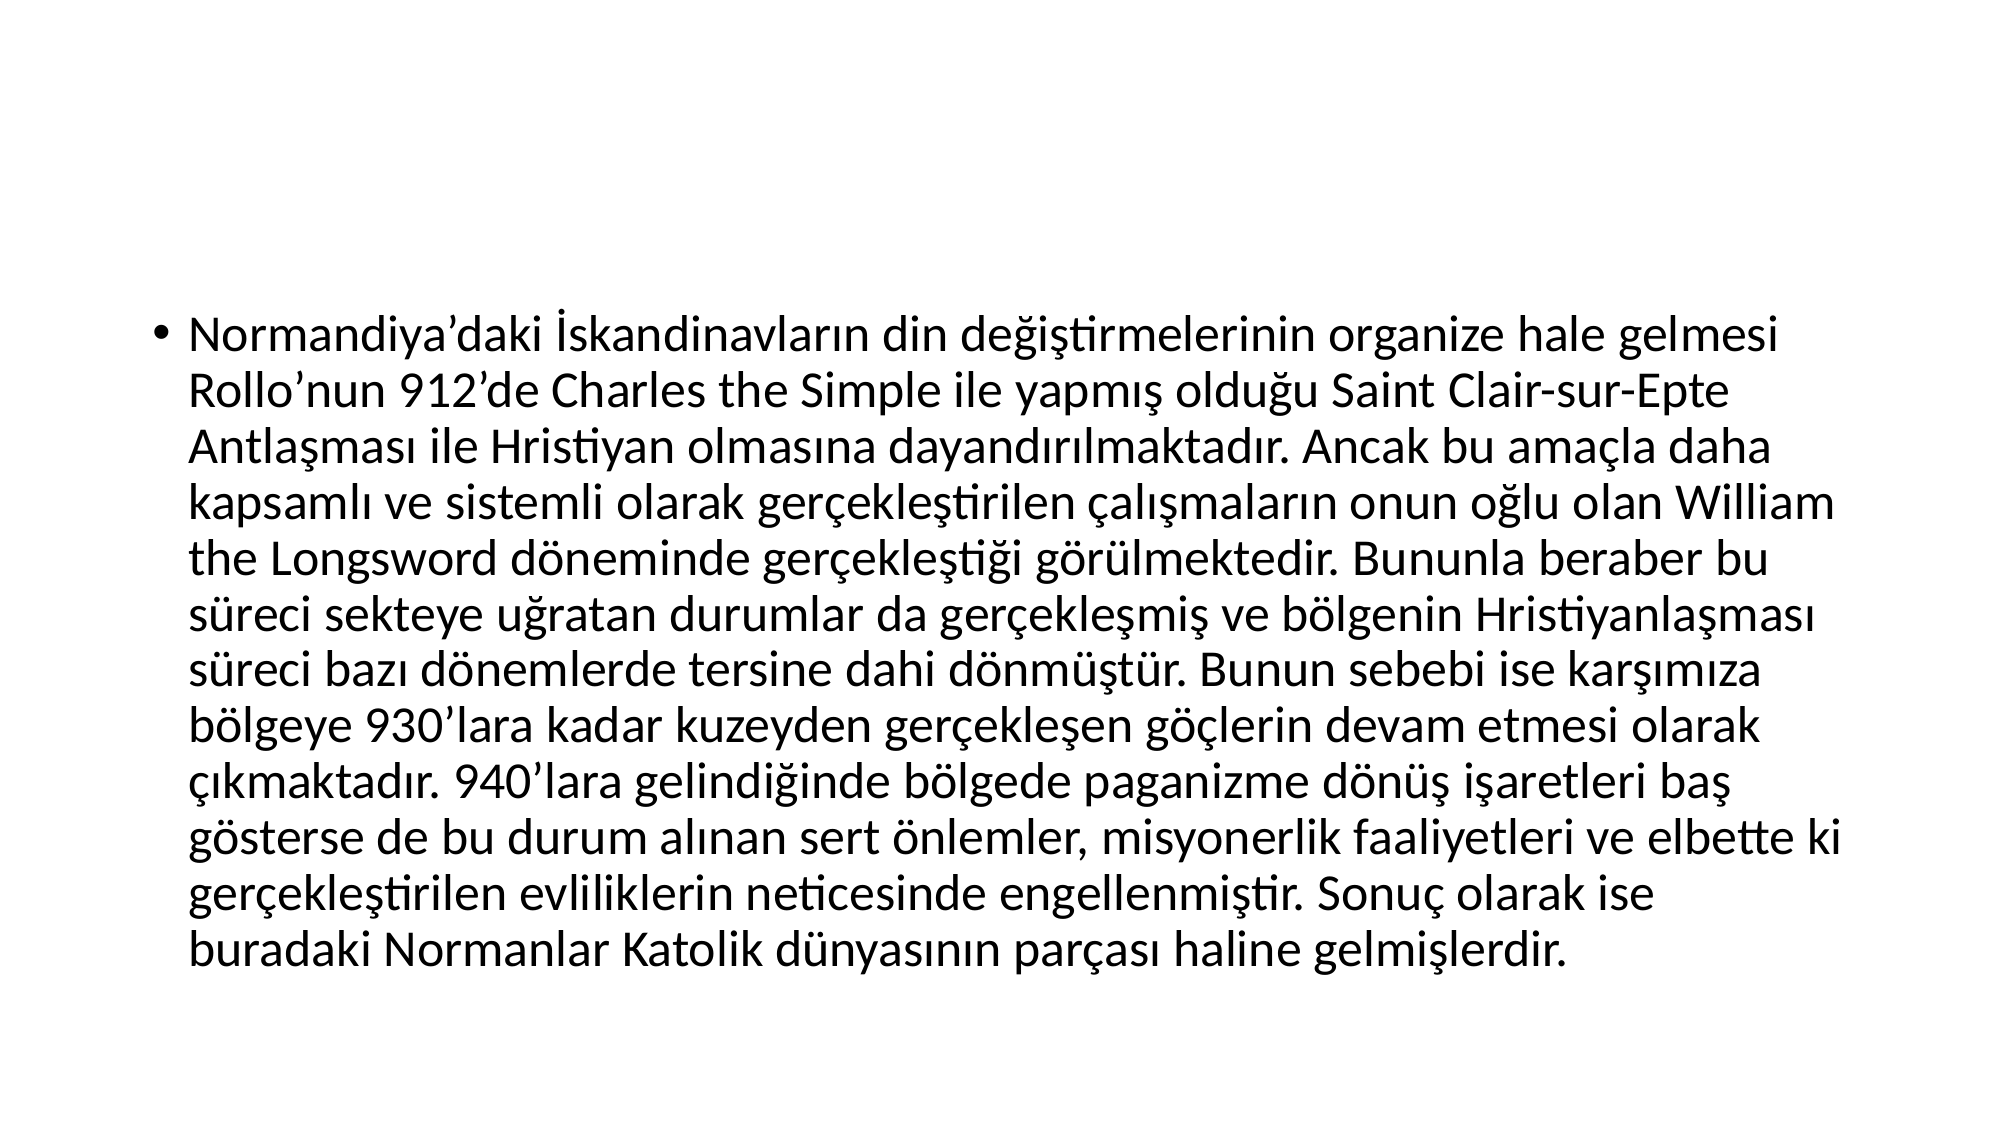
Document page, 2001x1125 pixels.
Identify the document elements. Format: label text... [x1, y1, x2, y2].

list Normandiya’daki İskandinavların din değiştirmelerinin organize hale gelmesi Rollo’nun 912’de Charles the Simple ile yapmış olduğu Saint Clair-sur-Epte Antlaşması ile Hristiyan olmasına dayandırılmaktadır. Ancak bu amaçla daha kapsamlı ve sistemli olarak gerçekleştirilen çalışmaların onun oğlu olan William the Longsword döneminde gerçekleştiği görülmektedir. Bununla beraber bu süreci sekteye uğratan durumlar da gerçekleşmiş ve bölgenin Hristiyanlaşması süreci bazı dönemlerde tersine dahi dönmüştür. Bunun sebebi ise karşımıza bölgeye 930’lara kadar kuzeyden gerçekleşen göçlerin devam etmesi olarak çıkmaktadır. 940’lara gelindiğinde bölgede paganizme dönüş işaretleri baş gösterse de bu durum alınan sert önlemler, misyonerlik faaliyetleri ve elbette ki gerçekleştirilen evliliklerin neticesinde engellenmiştir. Sonuç olarak ise buradaki Normanlar Katolik dünyasının parçası haline gelmişlerdir. [137, 299, 1863, 1014]
